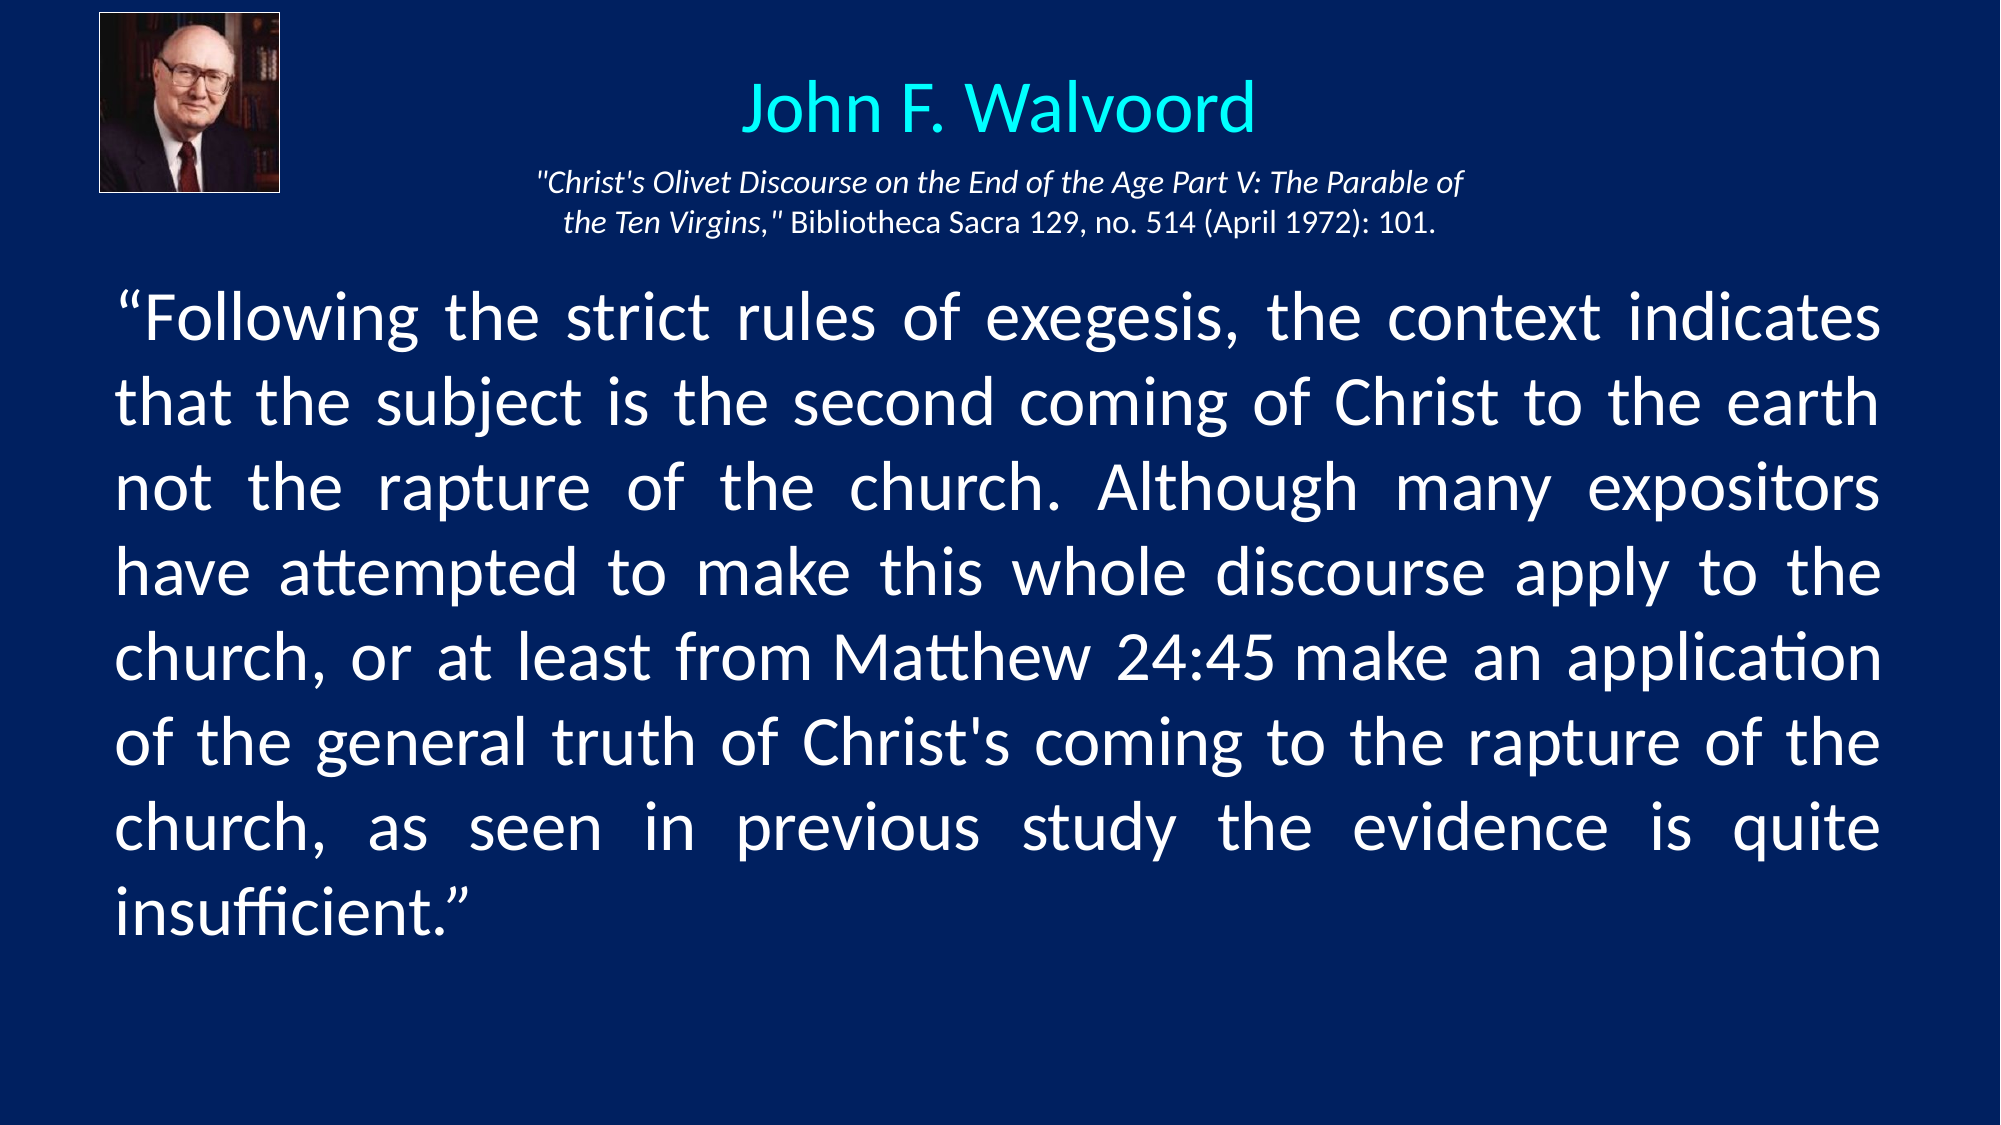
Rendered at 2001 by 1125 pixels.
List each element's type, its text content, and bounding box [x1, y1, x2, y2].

picture [99, 12, 281, 193]
text_box John F. Walvoord "Christ's Olivet Discourse on the End of the Age Part V: The Parable of the Ten Virgins," Bibliotheca Sacra 129, no. 514 (April 1972): 101. [511, 50, 1489, 248]
list “Following the strict rules of exegesis, the context indicates that the subject is the second coming of Christ to the earth not the rapture of the church. Although many expositors have attempted to make this whole discourse apply to the church, or at least from Matthew 24:45 make an application of the general truth of Christ's coming to the rapture of the church, as seen in previous study the evidence is quite insufficient.” [99, 262, 1901, 1001]
